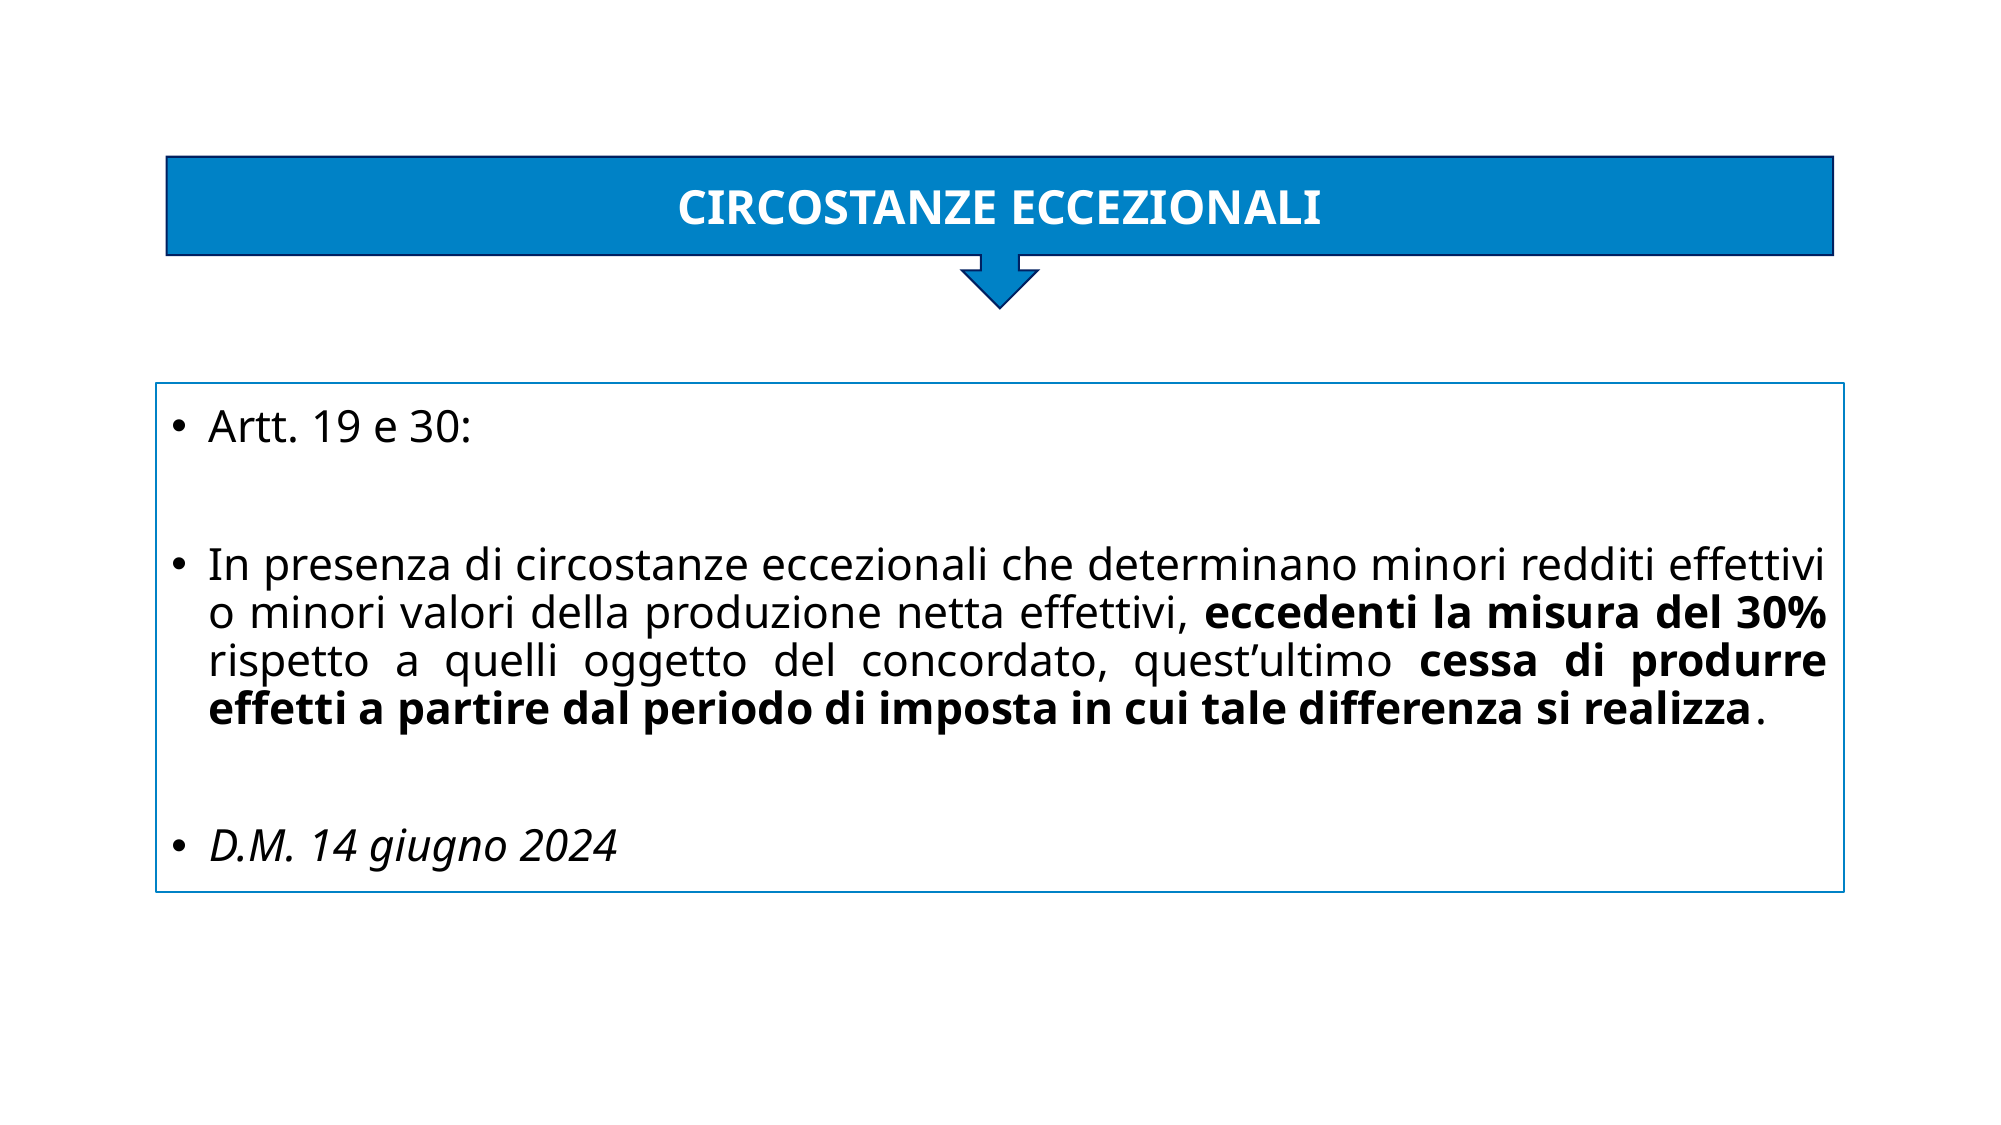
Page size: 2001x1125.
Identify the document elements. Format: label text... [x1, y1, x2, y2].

list Artt. 19 e 30: In presenza di circostanze eccezionali che determinano minori redditi effettivi o minori valori della produzione netta effettivi, eccedenti la misura del 30% rispetto a quelli oggetto del concordato, quest’ultimo cessa di produrre effetti a partire dal periodo di imposta in cui tale differenza si realizza. D.M. 14 giugno 2024 [156, 383, 1844, 893]
text_box CIRCOSTANZE ECCEZIONALI [165, 155, 1835, 311]
